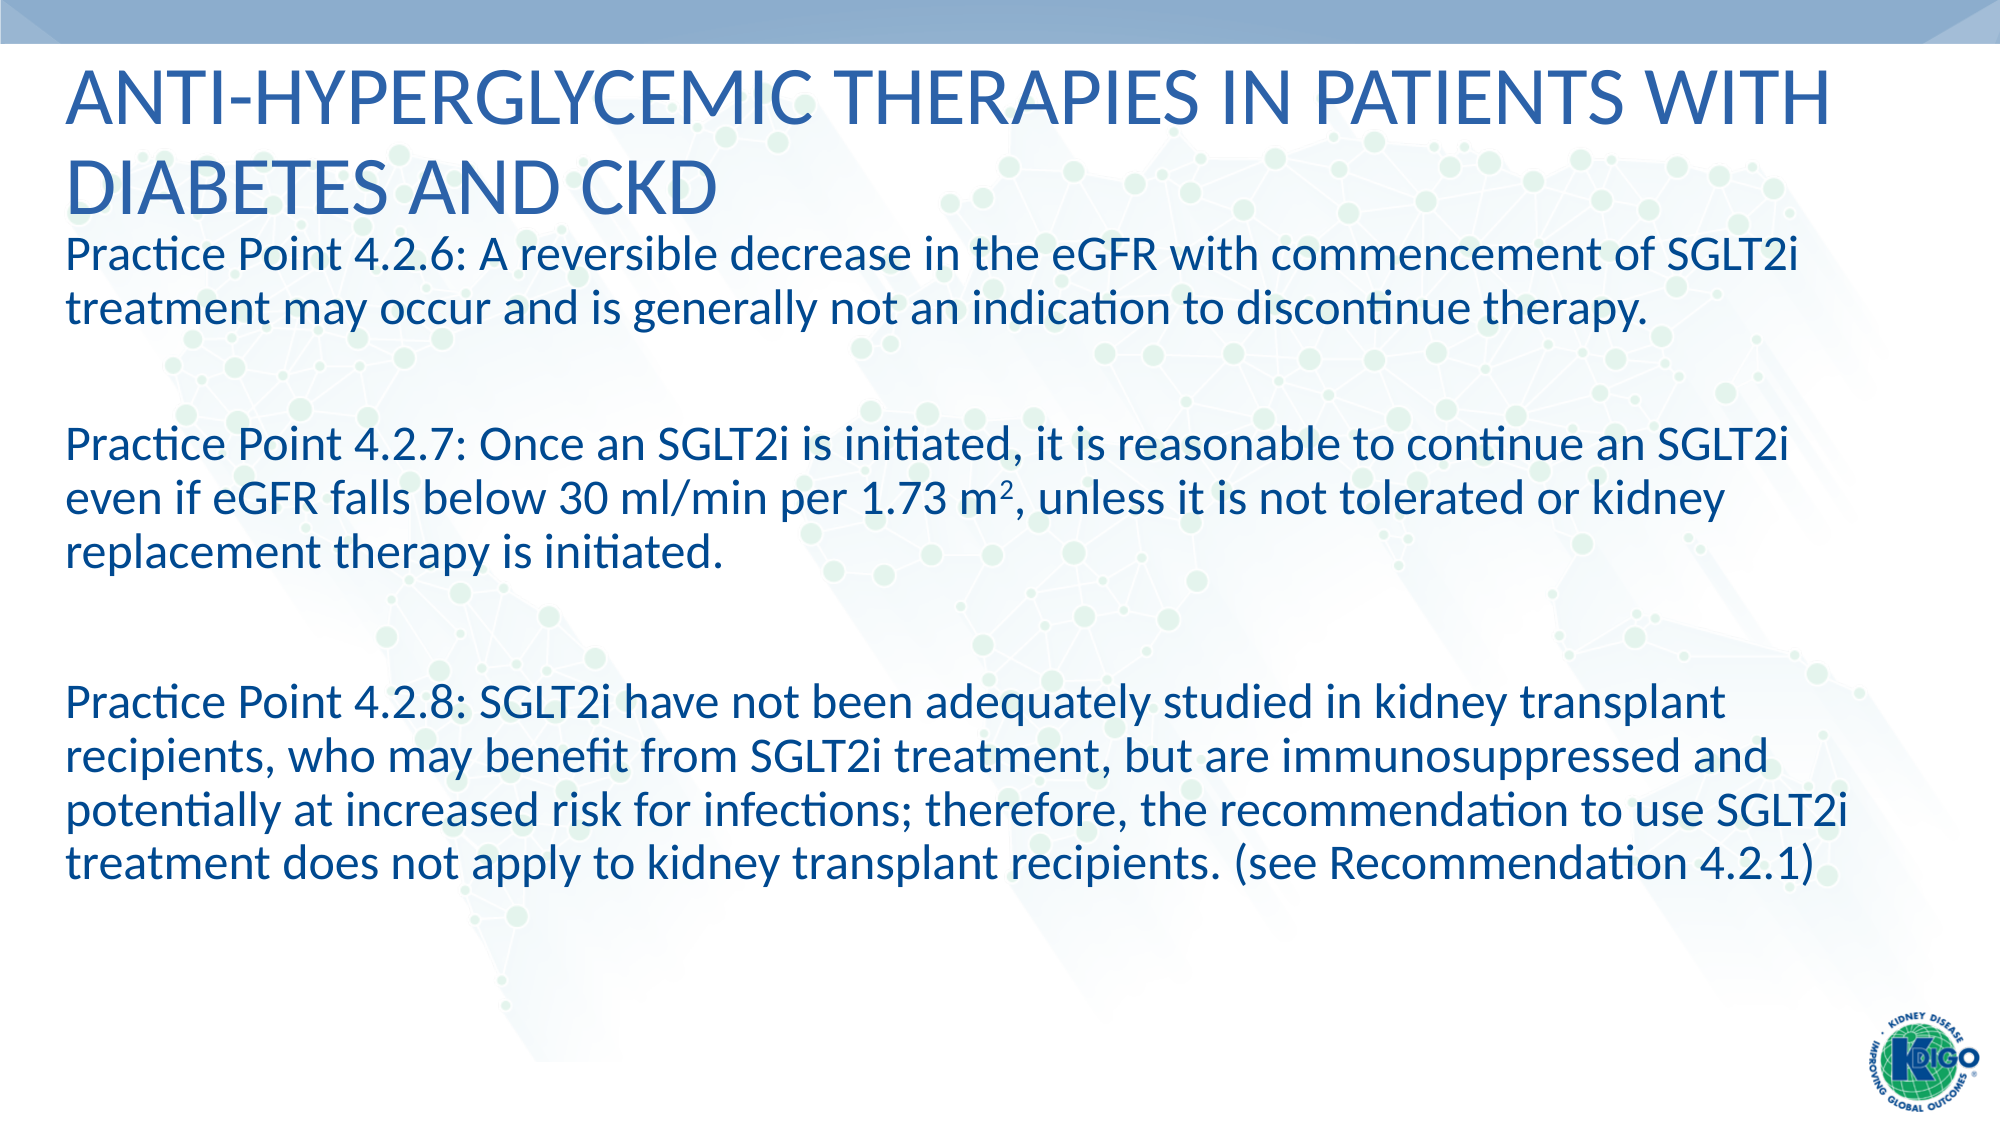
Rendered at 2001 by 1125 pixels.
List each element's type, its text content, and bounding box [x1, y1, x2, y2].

picture [0, 0, 2000, 1061]
subtitle Practice Point 4.2.6: A reversible decrease in the eGFR with commencement of SGLT2i treatment may occur and is generally not an indication to discontinue therapy. Practice Point 4.2.7: Once an SGLT2i is initiated, it is reasonable to continue an SGLT2i even if eGFR falls below 30 ml/min per 1.73 m2, unless it is not tolerated or kidney replacement therapy is initiated. Practice Point 4.2.8: SGLT2i have not been adequately studied in kidney transplant recipients, who may benefit from SGLT2i treatment, but are immunosuppressed and potentially at increased risk for infections; therefore, the recommendation to use SGLT2i treatment does not apply to kidney transplant recipients. (see Recommendation 4.2.1) [50, 219, 1870, 1059]
picture [1869, 1012, 1980, 1112]
title Anti-hyperglycemic Therapies in Patients with Diabetes and CKD [50, 43, 1946, 240]
